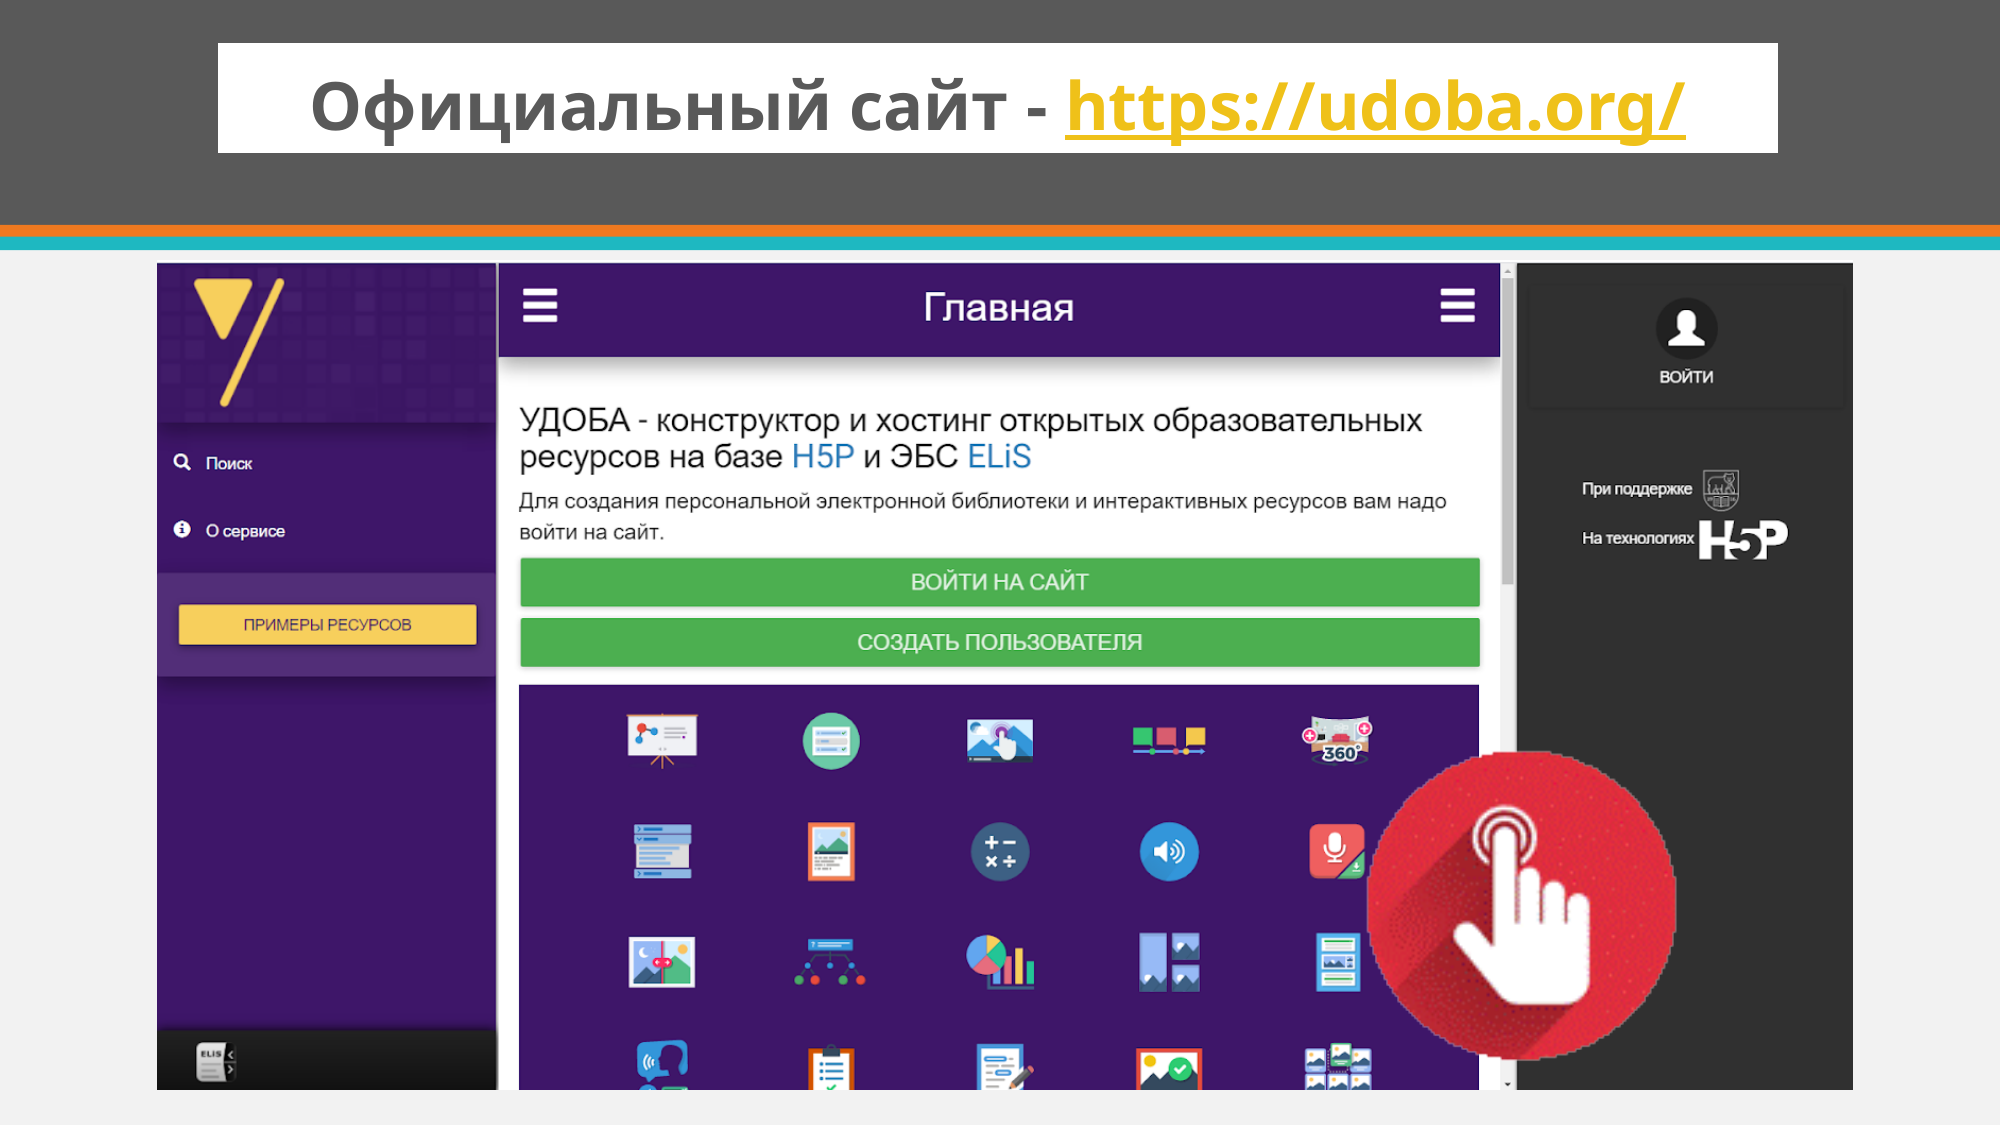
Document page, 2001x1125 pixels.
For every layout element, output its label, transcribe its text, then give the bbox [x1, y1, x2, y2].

title Официальный сайт - https://udoba.org/ [216, 41, 1780, 155]
picture [155, 260, 1853, 1125]
